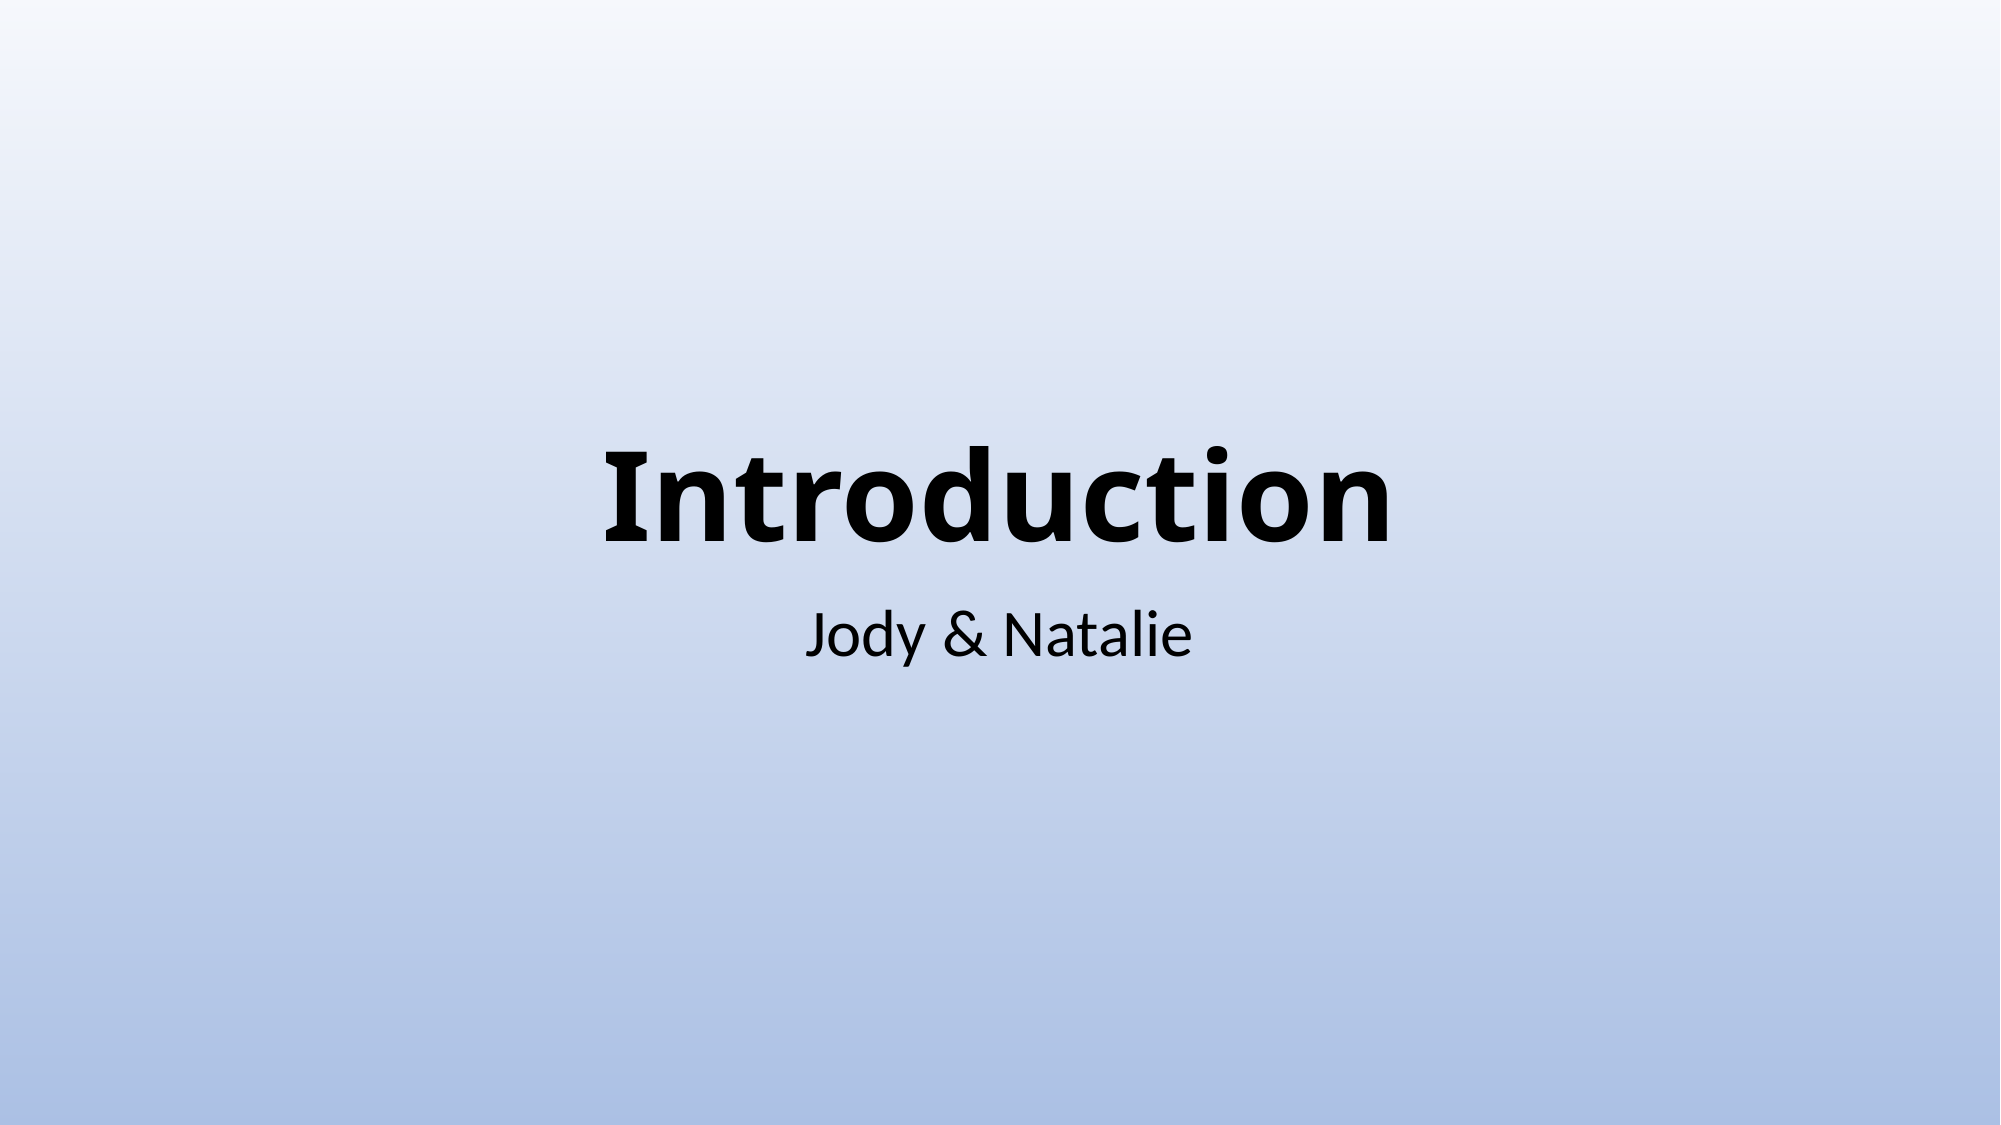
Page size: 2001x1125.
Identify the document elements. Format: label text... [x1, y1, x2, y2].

title Introduction [249, 184, 1750, 576]
subtitle Jody & Natalie [249, 590, 1750, 863]
